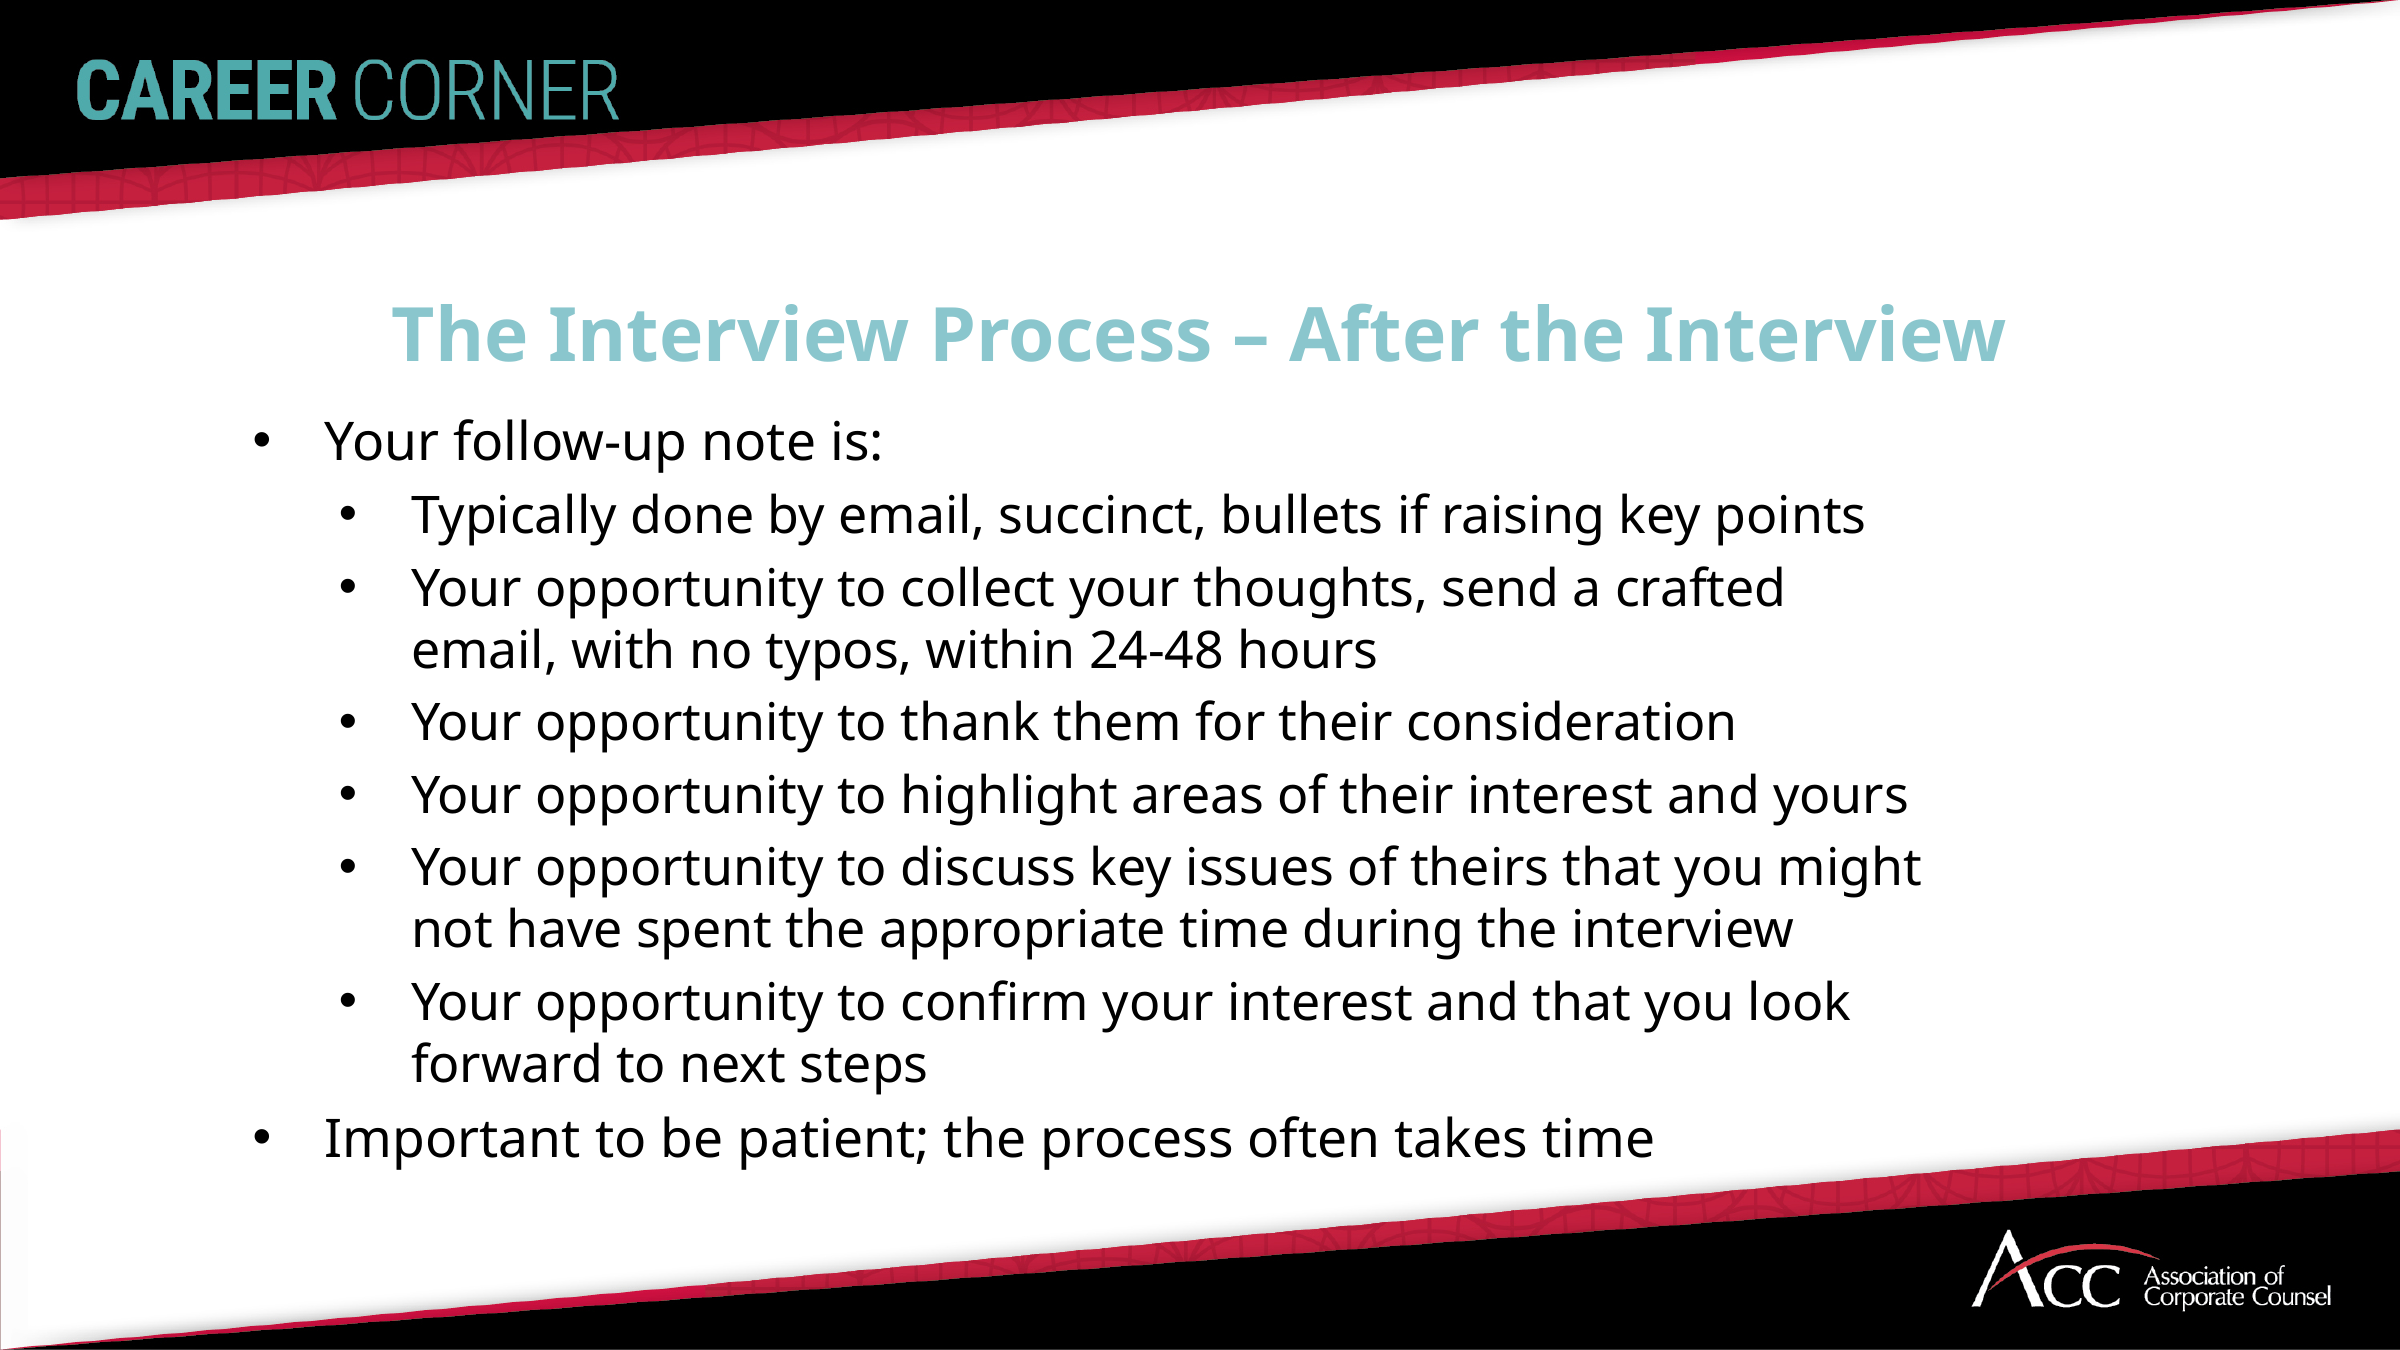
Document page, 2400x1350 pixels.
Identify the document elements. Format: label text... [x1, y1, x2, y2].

text_box Your follow-up note is: Typically done by email, succinct, bullets if raising key points Your opportunity to collect your thoughts, send a crafted email, with no typos, within 24-48 hours Your opportunity to thank them for their consideration Your opportunity to highlight areas of their interest and yours Your opportunity to discuss key issues of theirs that you might not have spent the appropriate time during the interview Your opportunity to confirm your interest and that you look forward to next steps Important to be patient; the process often takes time [237, 399, 1963, 1198]
picture [0, 0, 2400, 1350]
title The Interview Process – After the Interview [180, 225, 2220, 438]
